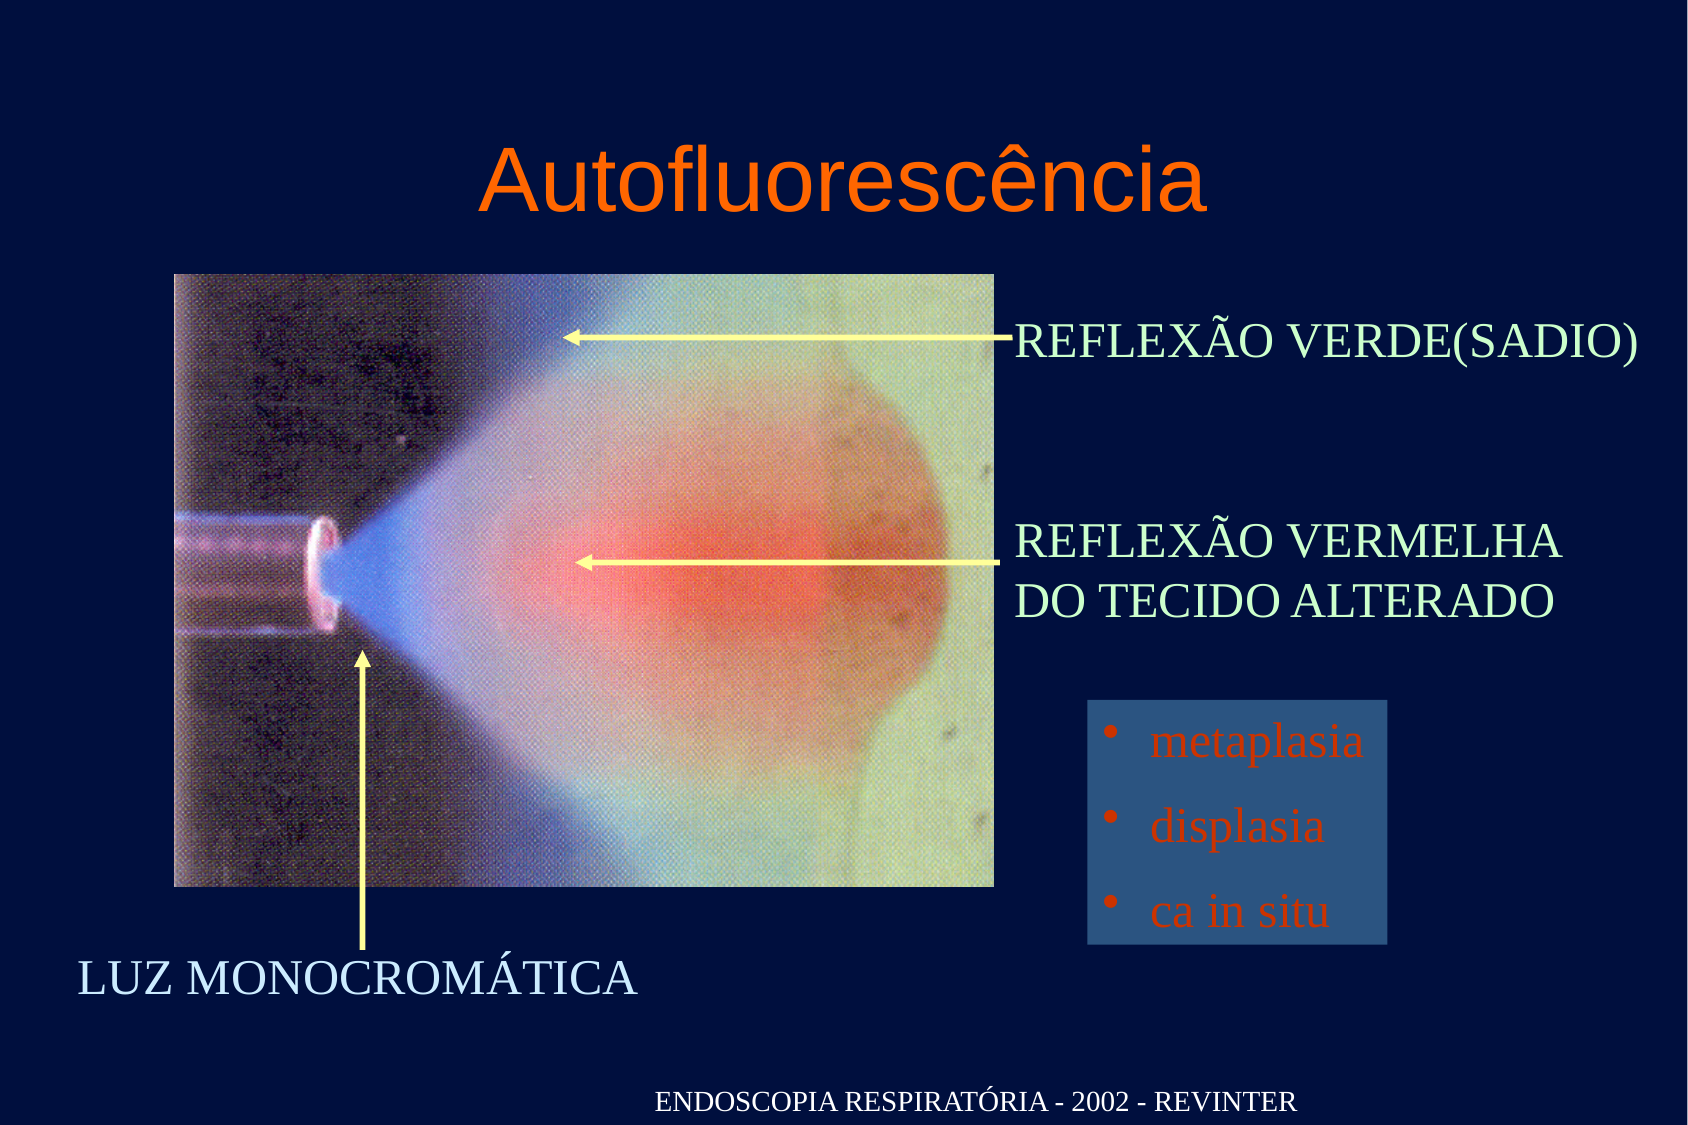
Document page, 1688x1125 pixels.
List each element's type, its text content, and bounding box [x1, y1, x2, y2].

title Autofluorescência [84, 62, 1604, 288]
text_box REFLEXÃO VERDE(SADIO) [999, 299, 1688, 375]
text_box metaplasia displasia ca in situ [1087, 699, 1388, 945]
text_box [174, 274, 994, 887]
text_box REFLEXÃO VERMELHA DO TECIDO ALTERADO [999, 499, 1600, 635]
text_box LUZ MONOCROMÁTICA [62, 937, 713, 1013]
footer ENDOSCOPIA RESPIRATÓRIA - 2002 - REVINTER [264, 1046, 1688, 1125]
